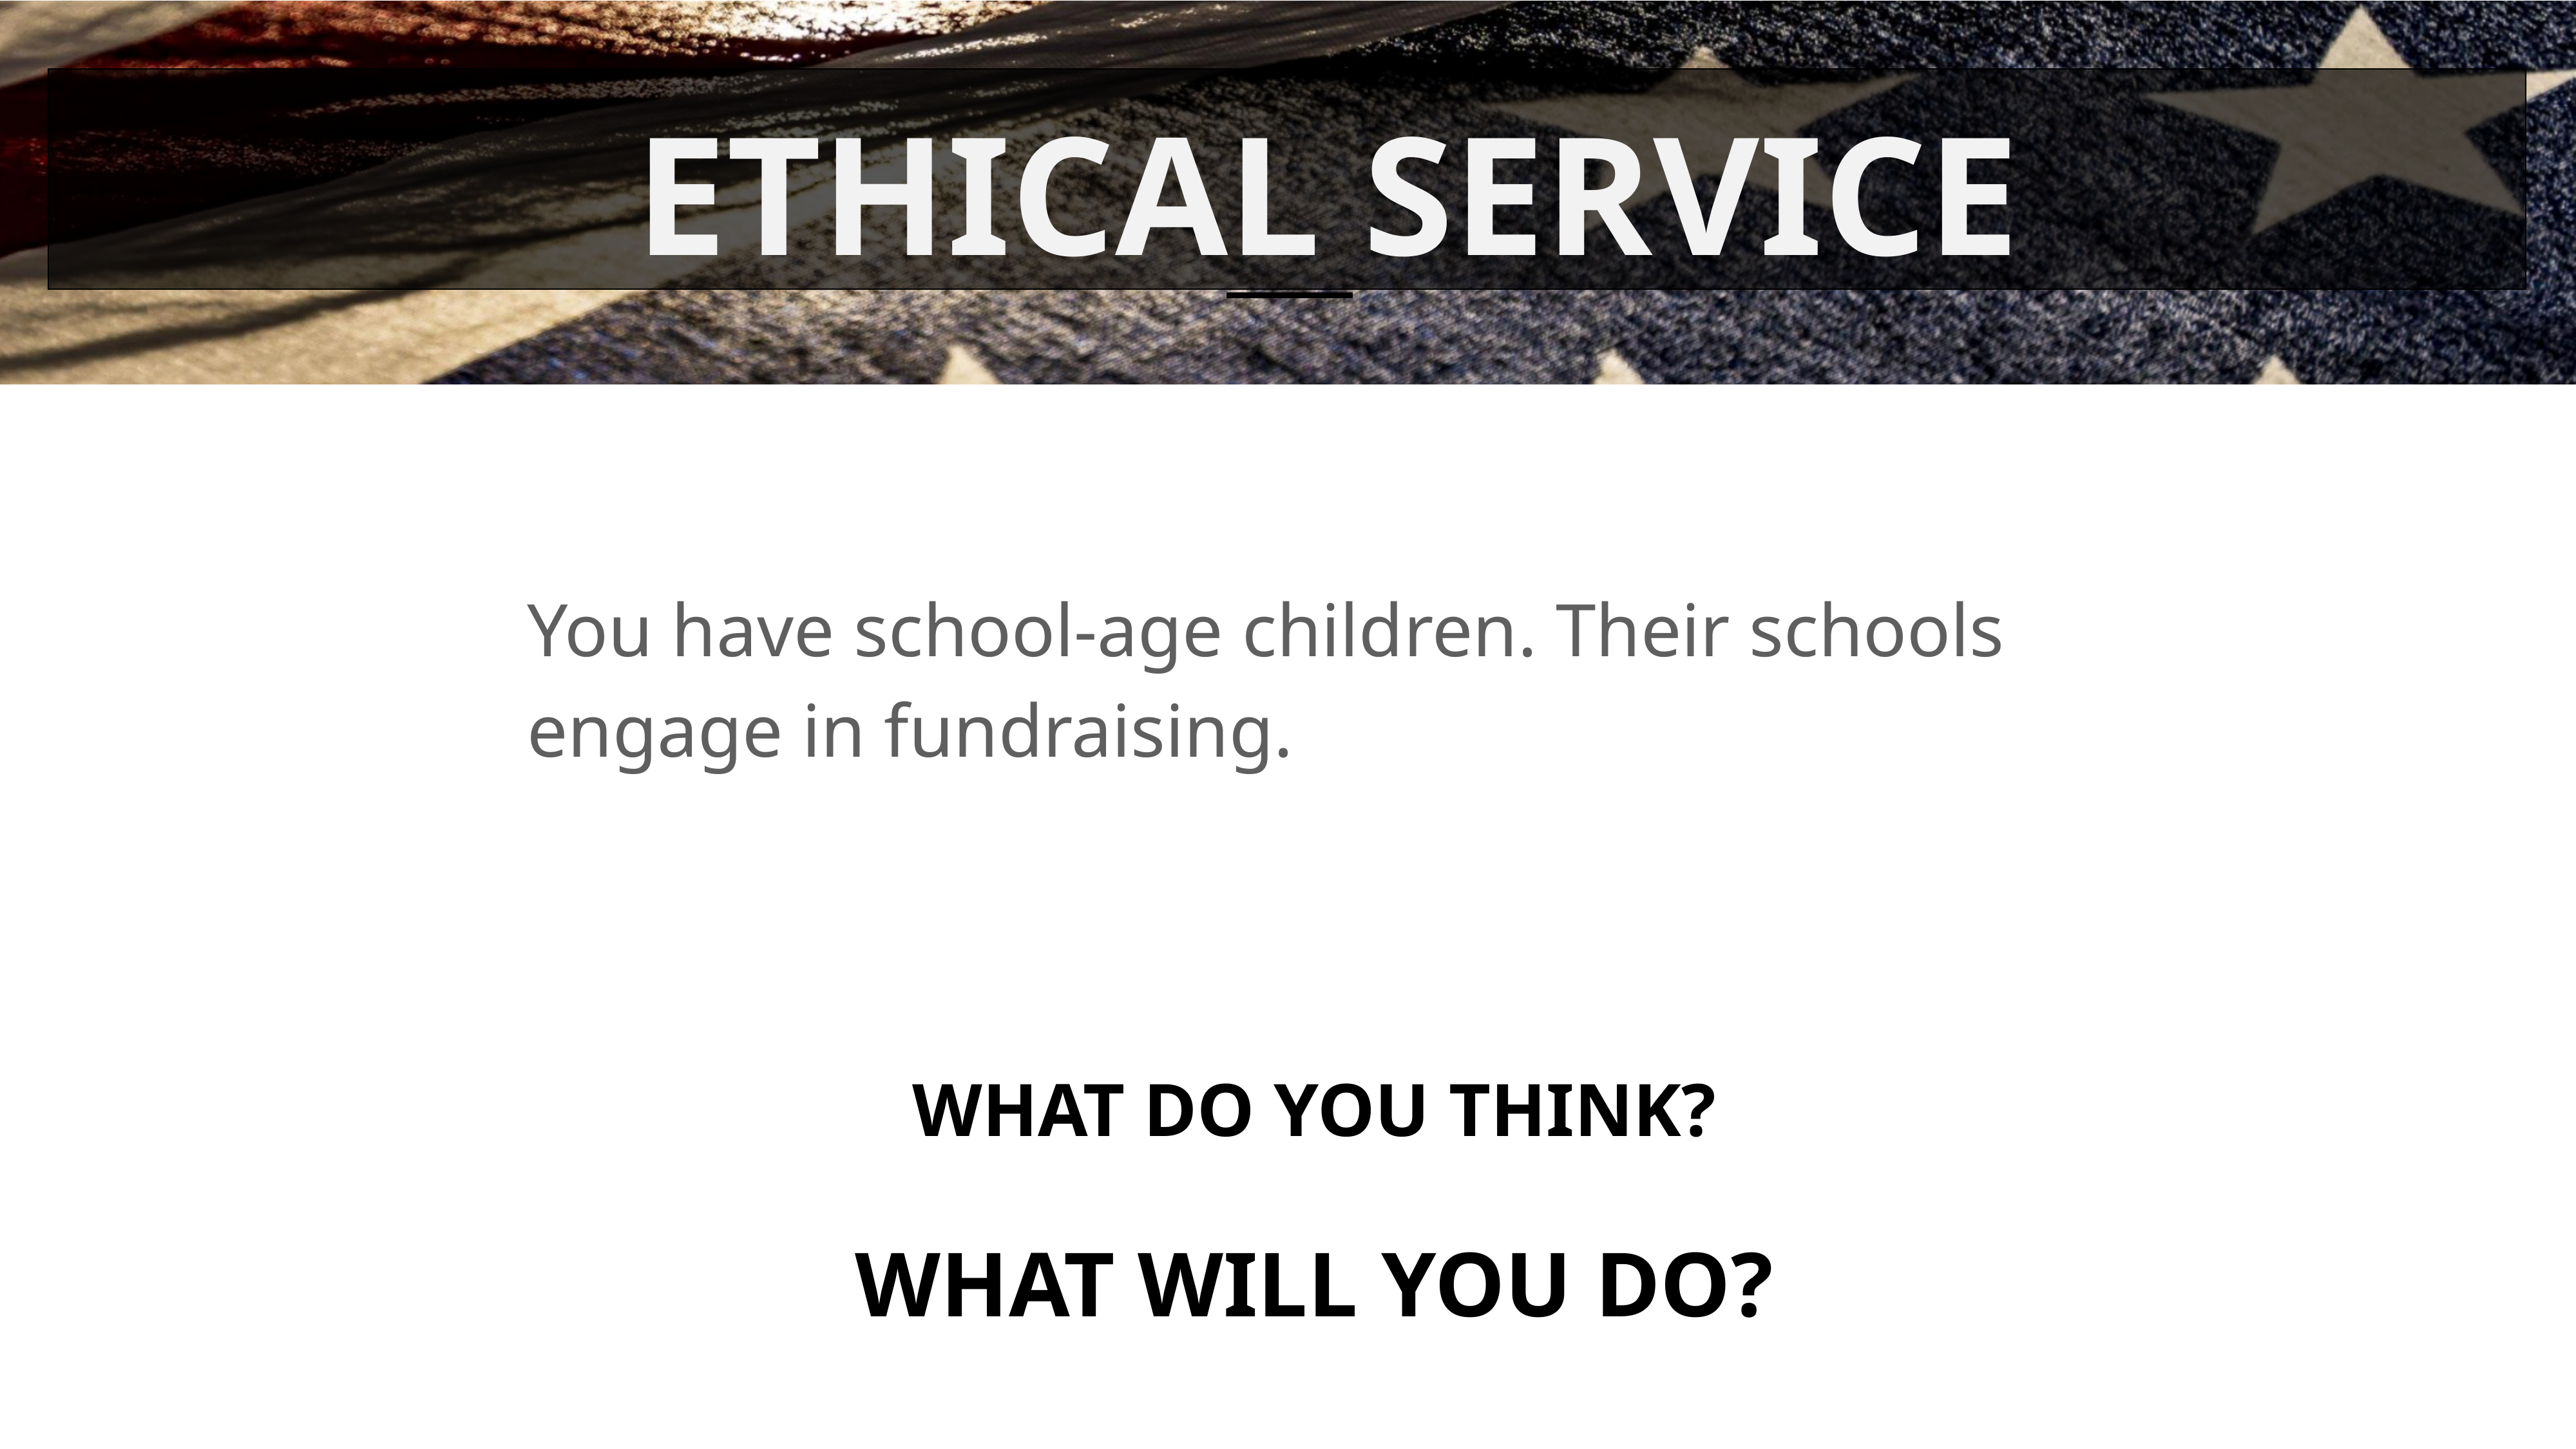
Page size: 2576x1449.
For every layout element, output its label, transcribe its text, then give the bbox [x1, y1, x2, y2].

text_box WHAT DO YOU THINK? WHAT WILL YOU DO? [812, 1059, 1784, 1340]
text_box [48, 69, 2526, 296]
text_box You have school-age children. Their schools engage in fundraising. [517, 566, 2253, 776]
picture [0, 0, 2576, 384]
